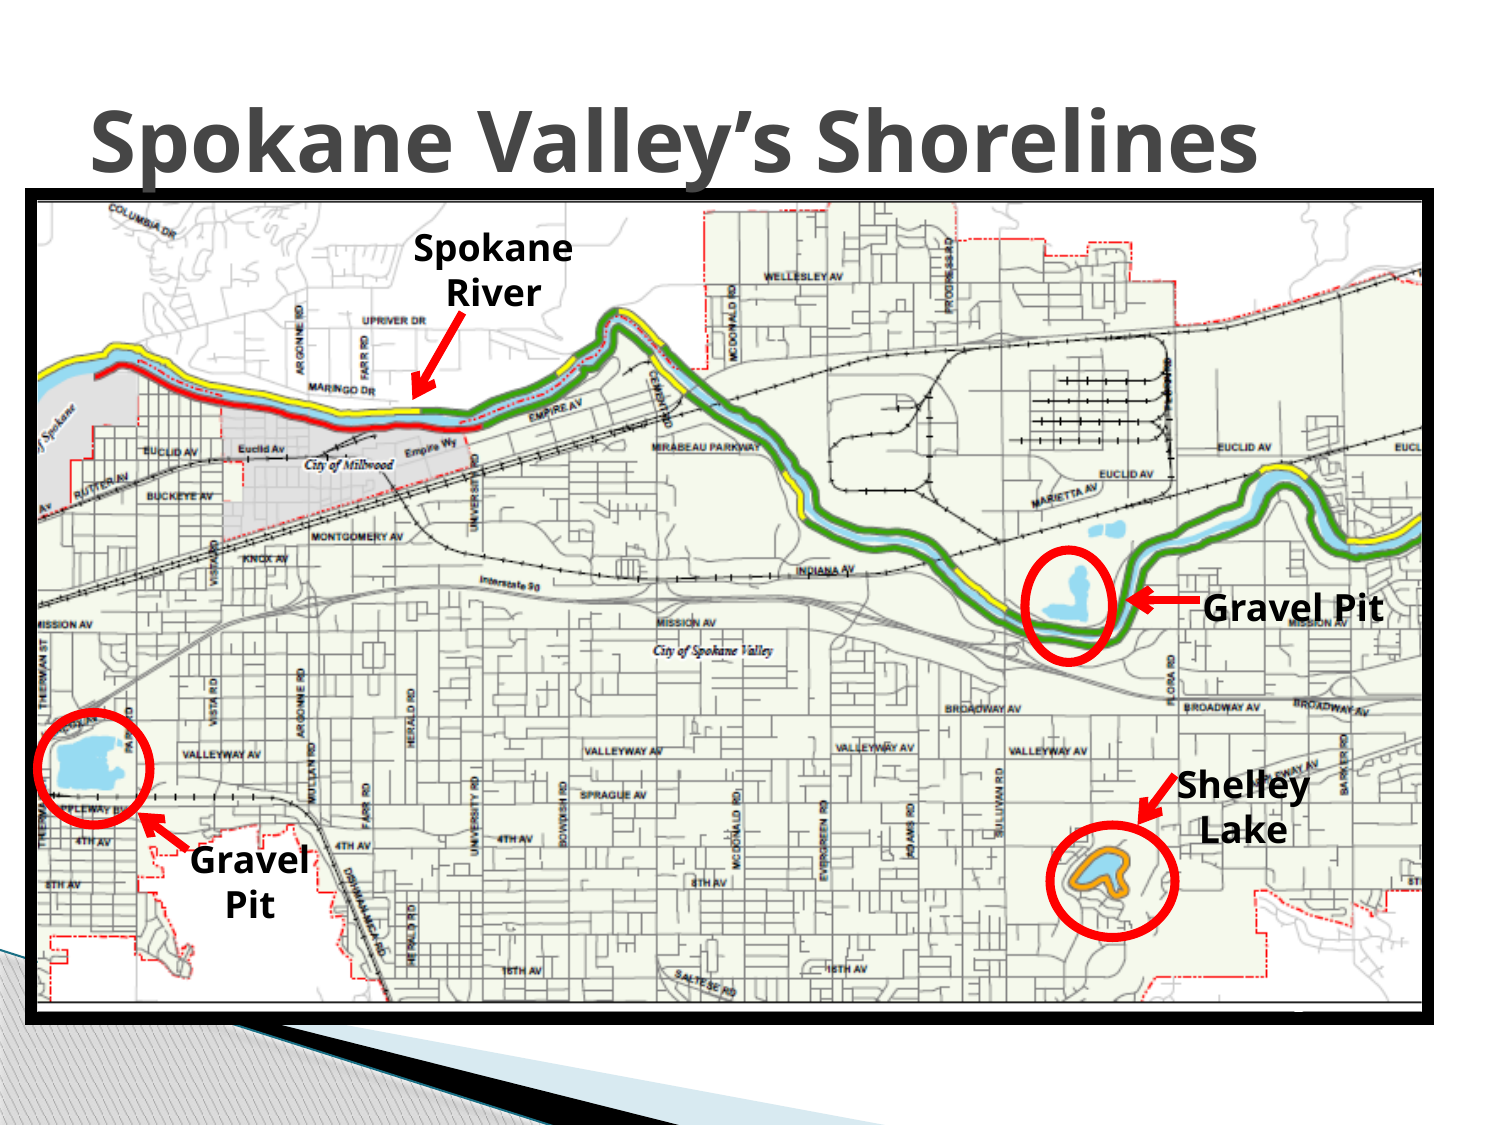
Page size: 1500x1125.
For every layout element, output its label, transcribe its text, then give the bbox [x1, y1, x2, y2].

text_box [137, 812, 188, 851]
title Spokane Valley’s Shorelines [75, 45, 1425, 205]
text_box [1137, 774, 1176, 826]
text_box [412, 312, 463, 401]
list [37, 199, 1422, 1013]
